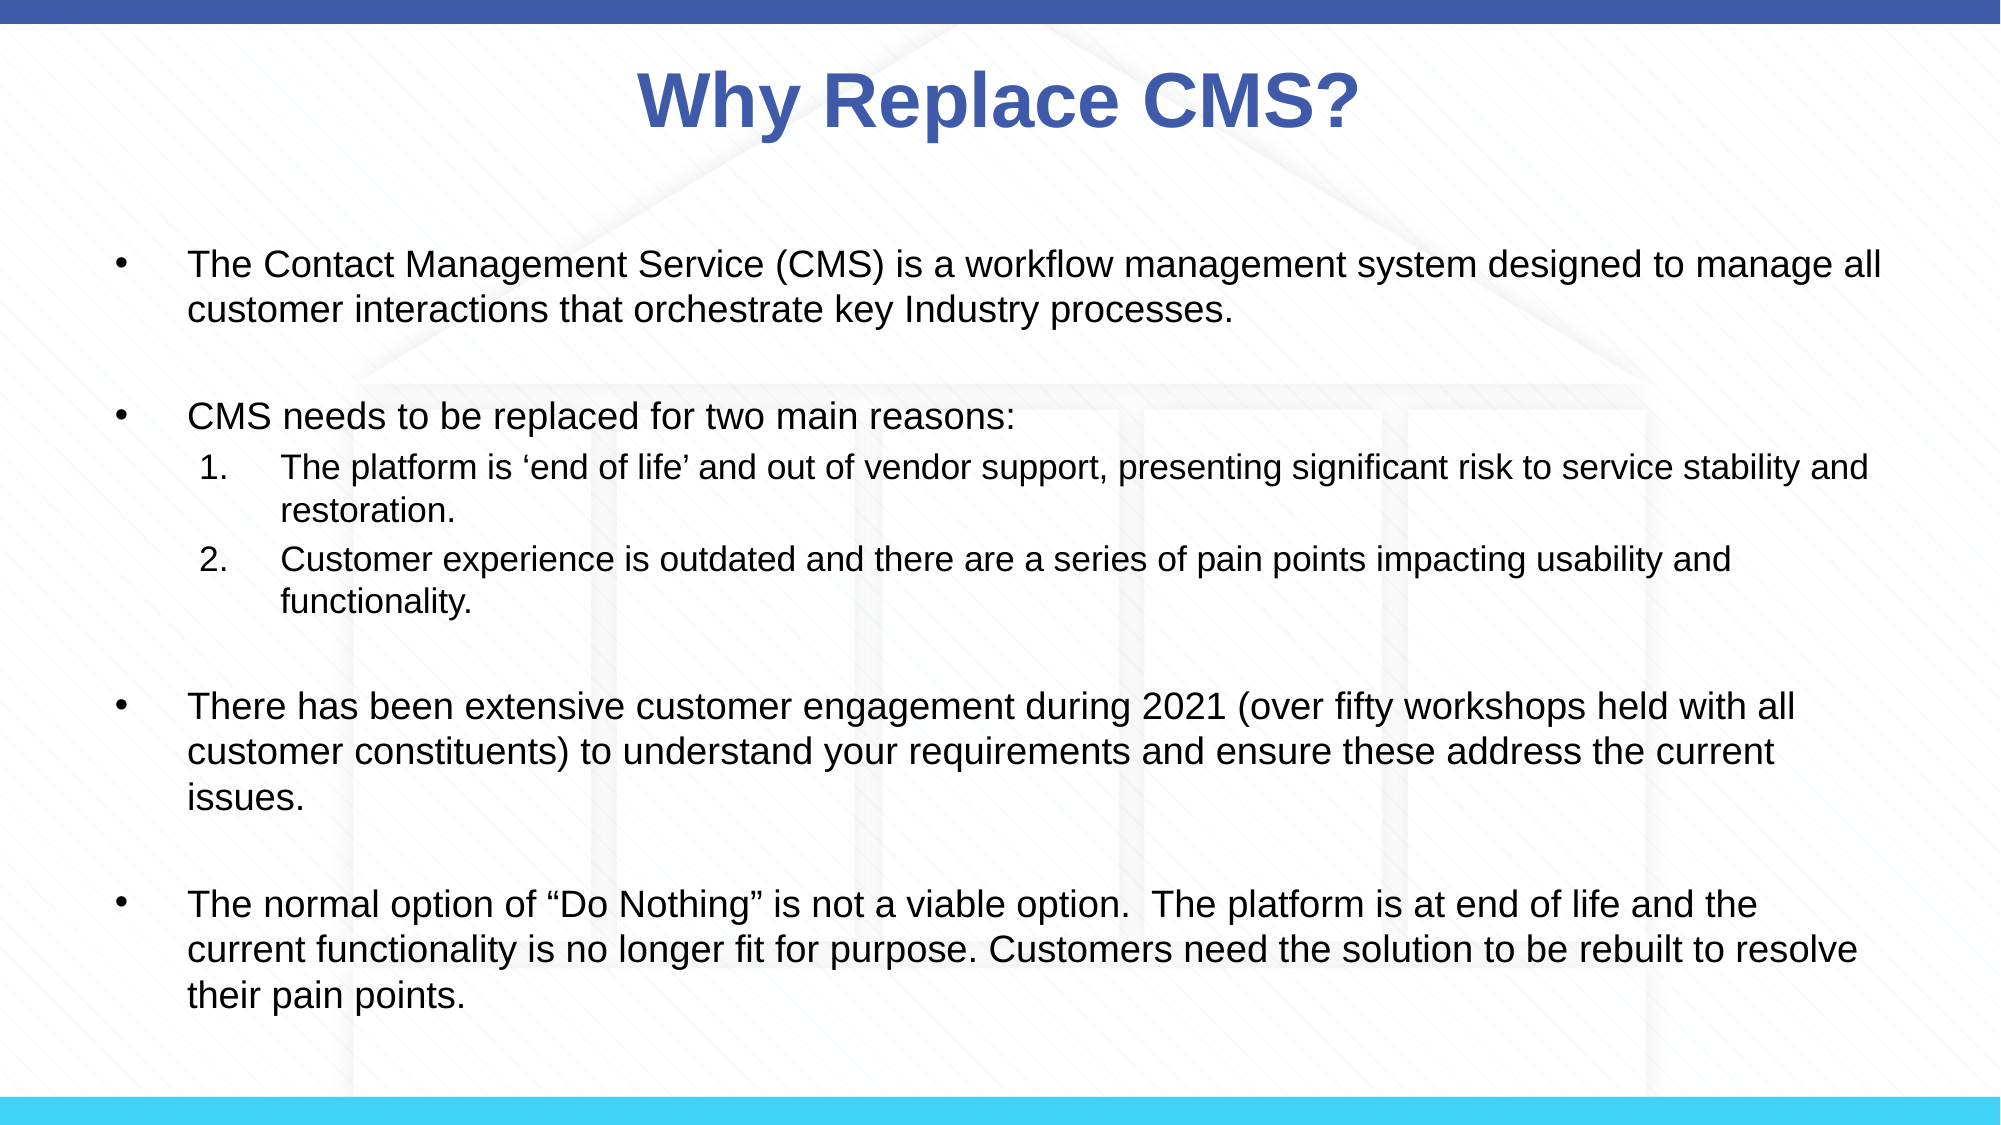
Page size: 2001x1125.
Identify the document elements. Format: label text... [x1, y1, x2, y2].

title Why Replace CMS? [99, 26, 1900, 167]
picture [0, 0, 2001, 1125]
list The Contact Management Service (CMS) is a workflow management system designed to manage all customer interactions that orchestrate key Industry processes. ​ CMS needs to be replaced for two main reasons: The platform is ‘end of life’ and out of vendor support, presenting significant risk to service stability and restoration. Customer experience is outdated and there are a series of pain points impacting usability and functionality. There has been extensive customer engagement during 2021 (over fifty workshops held with all customer constituents) to understand your requirements and ensure these address the current issues. ​The normal option of “Do Nothing” is not a viable option. The platform is at end of life and the current functionality is no longer fit for purpose. Customers need the solution to be rebuilt to resolve their pain points. [99, 231, 1900, 1035]
